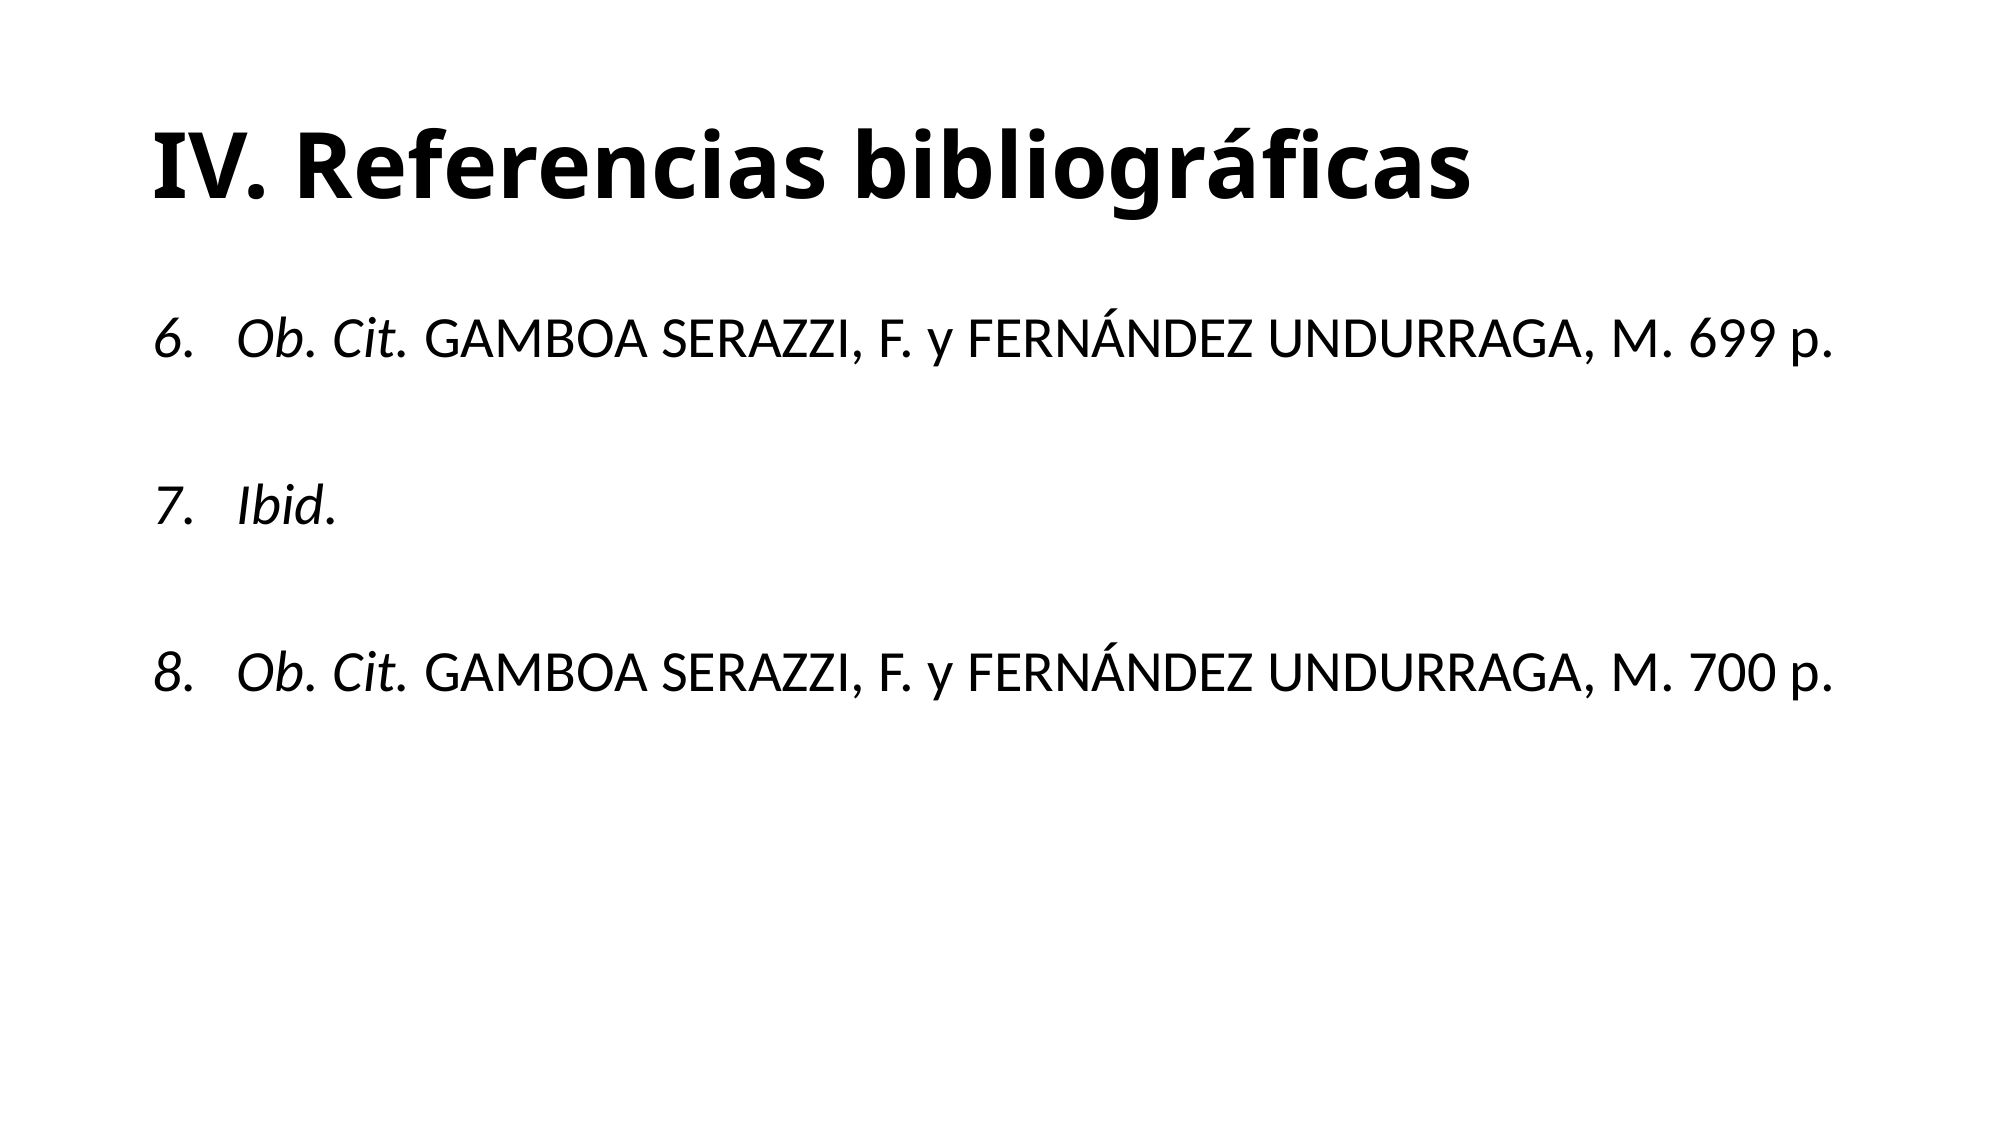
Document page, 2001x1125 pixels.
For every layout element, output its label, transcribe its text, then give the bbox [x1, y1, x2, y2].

title IV. Referencias bibliográficas [137, 59, 1863, 278]
list Ob. Cit. GAMBOA SERAZZI, F. y FERNÁNDEZ UNDURRAGA, M. 699 p. Ibid. Ob. Cit. GAMBOA SERAZZI, F. y FERNÁNDEZ UNDURRAGA, M. 700 p. [137, 299, 1863, 1014]
